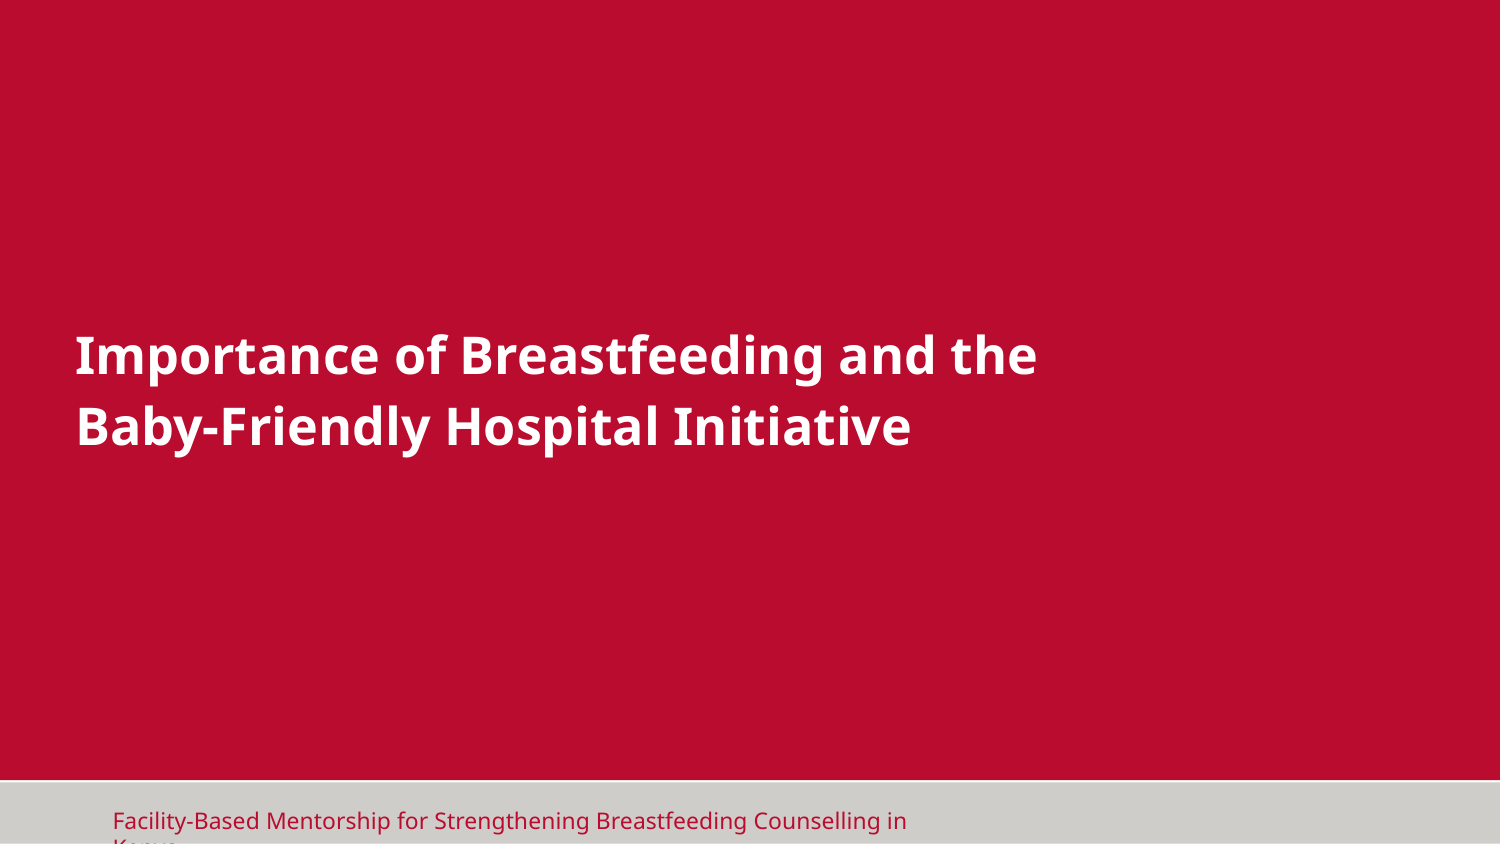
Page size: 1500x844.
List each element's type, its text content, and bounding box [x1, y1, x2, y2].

title Importance of Breastfeeding and the Baby-Friendly Hospital Initiative [0, 0, 1500, 781]
